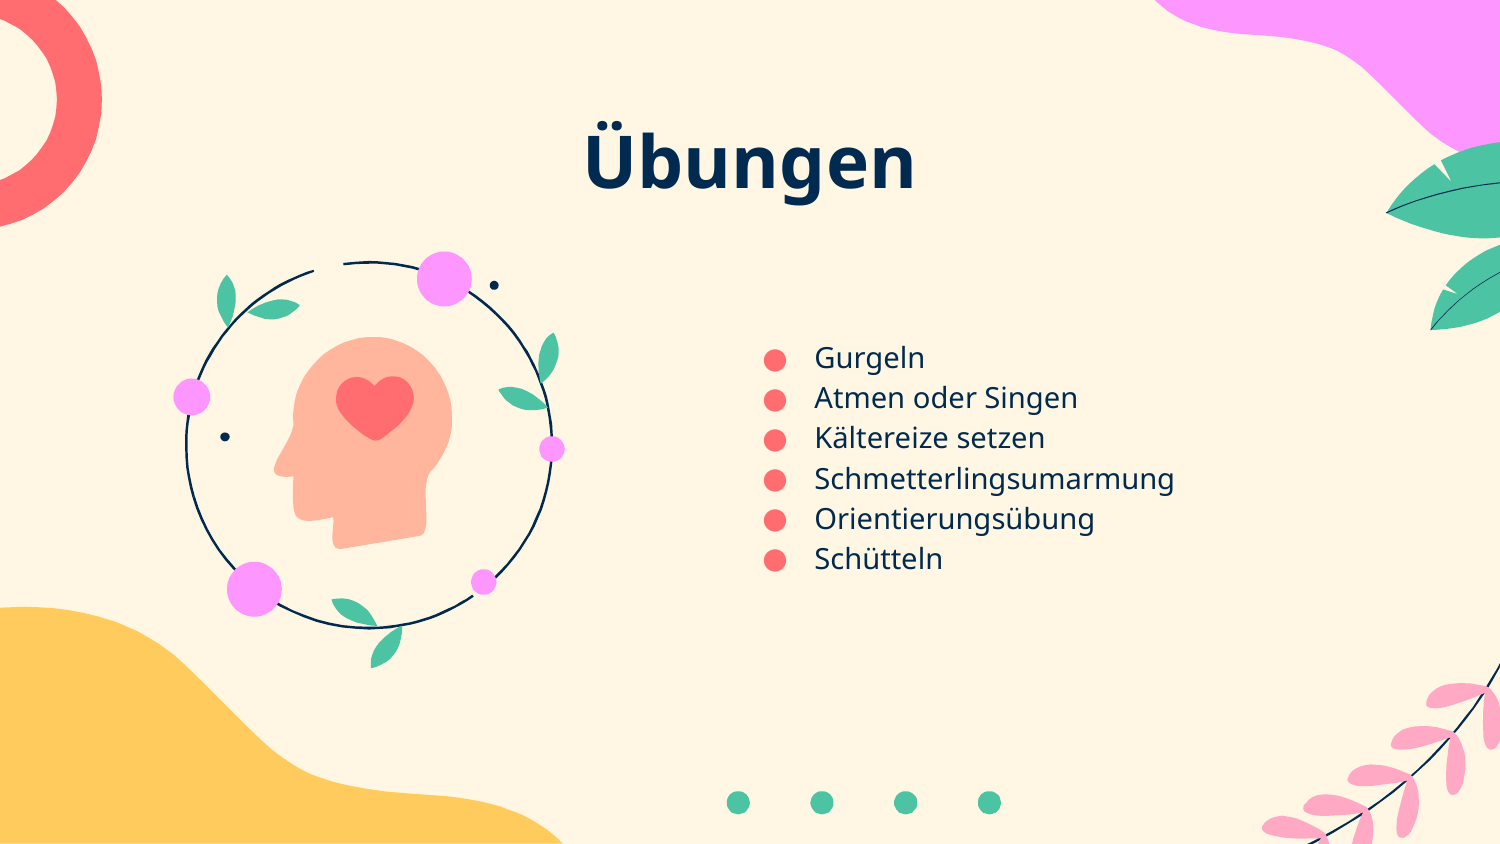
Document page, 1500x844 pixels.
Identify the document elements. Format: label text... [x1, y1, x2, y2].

subtitle Gurgeln Atmen oder Singen Kältereize setzen Schmetterlingsumarmung Orientierungsübung Schütteln [724, 319, 1370, 718]
title Übungen [118, 87, 1382, 183]
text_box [173, 251, 565, 669]
